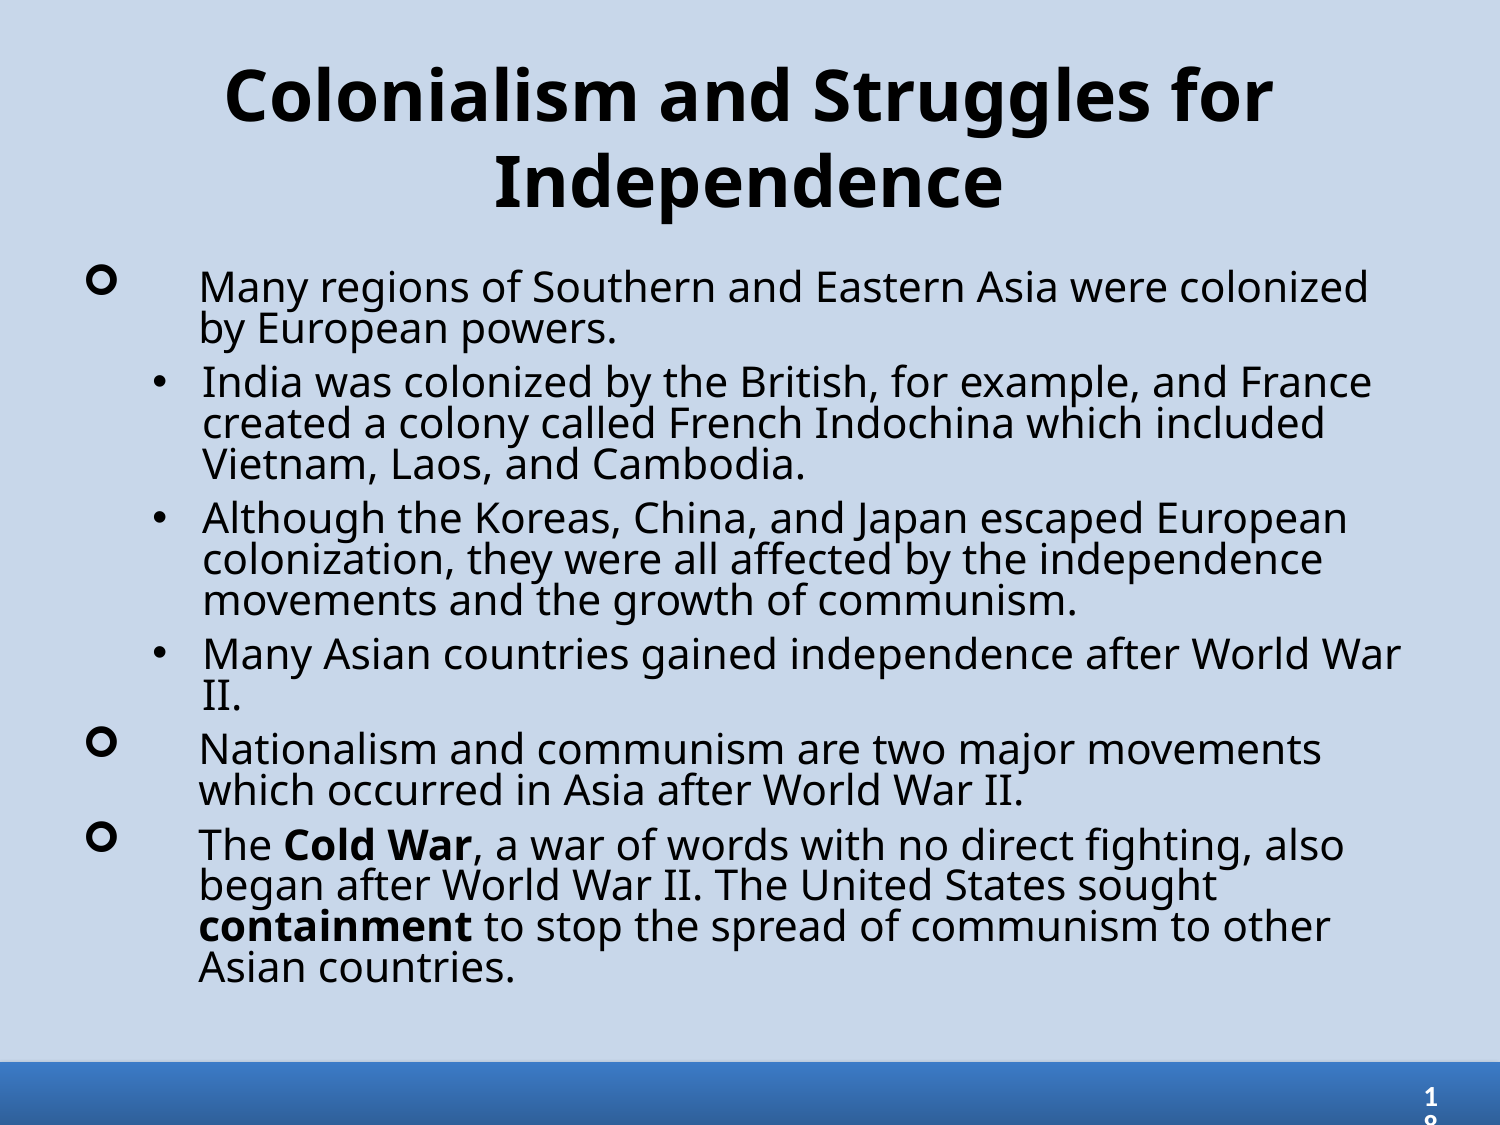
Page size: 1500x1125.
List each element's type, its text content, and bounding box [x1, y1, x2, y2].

slide_number 18 [1415, 1070, 1451, 1120]
title Colonialism and Struggles for Independence [0, 41, 1500, 231]
list Many regions of Southern and Eastern Asia were colonized by European powers. India was colonized by the British, for example, and France created a colony called French Indochina which included Vietnam, Laos, and Cambodia. Although the Koreas, China, and Japan escaped European colonization, they were all affected by the independence movements and the growth of communism. Many Asian countries gained independence after World War II. Nationalism and communism are two major movements which occurred in Asia after World War II. The Cold War, a war of words with no direct fighting, also began after World War II. The United States sought containment to stop the spread of communism to other Asian countries. [74, 261, 1426, 1006]
